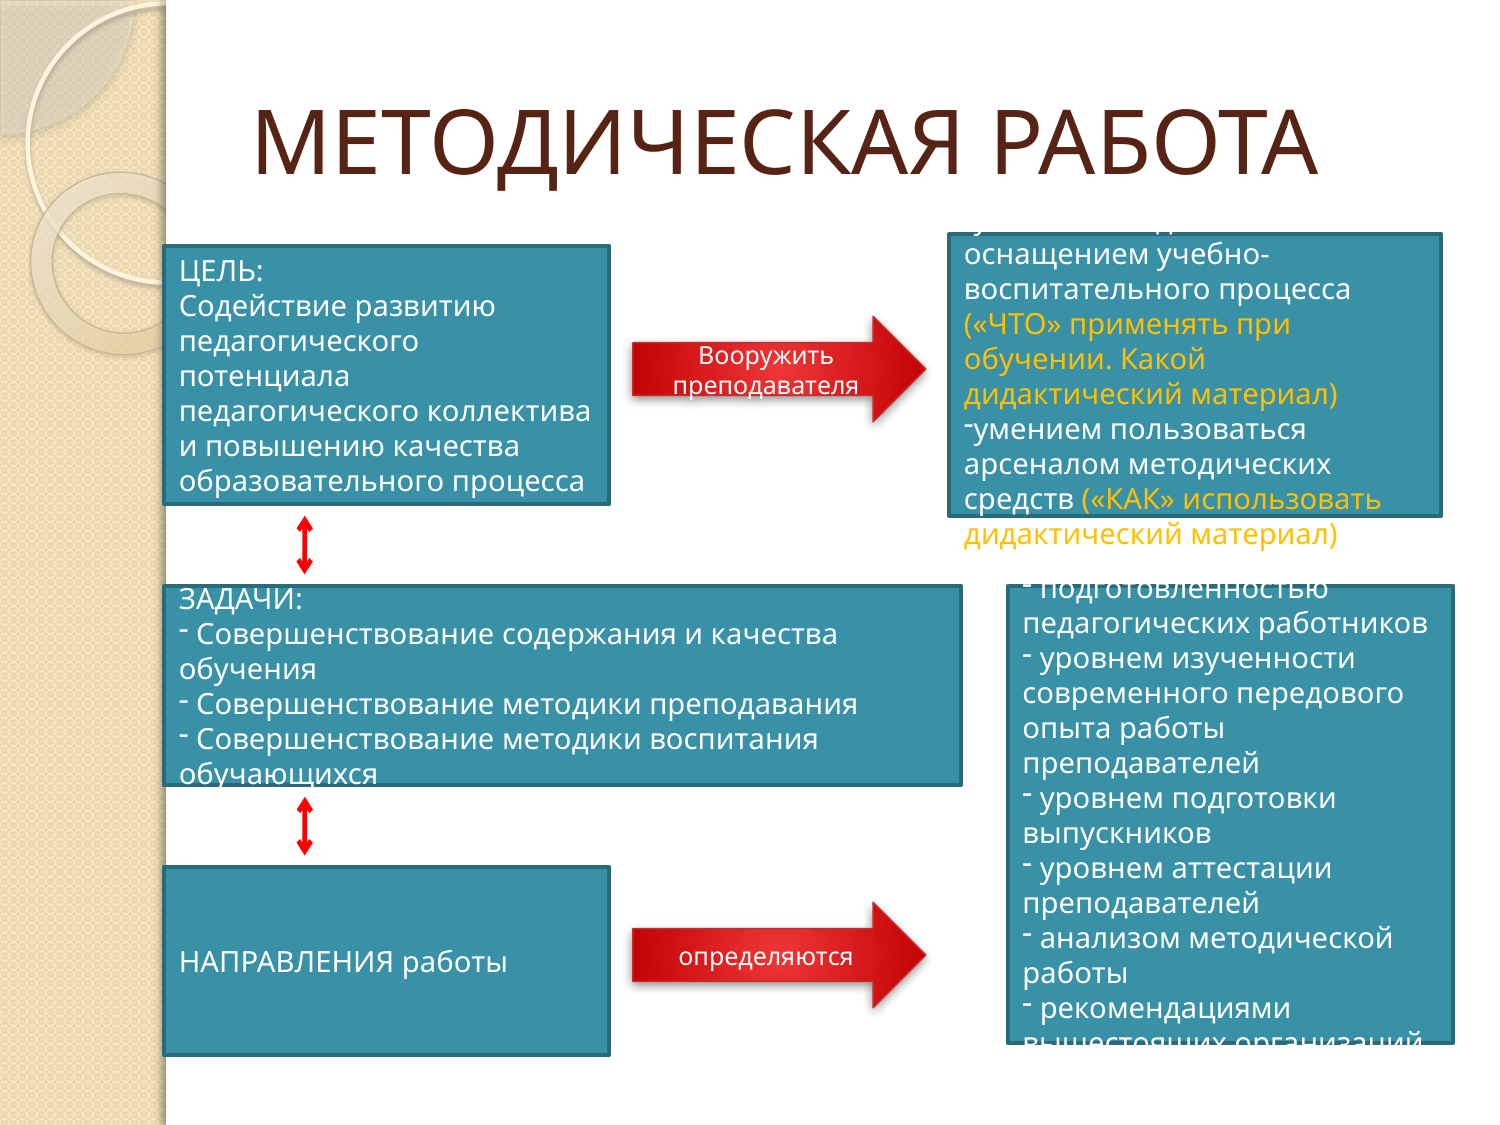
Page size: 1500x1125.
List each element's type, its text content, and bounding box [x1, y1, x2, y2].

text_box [163, 234, 1454, 1055]
title МЕТОДИЧЕСКАЯ РАБОТА [235, 45, 1466, 233]
